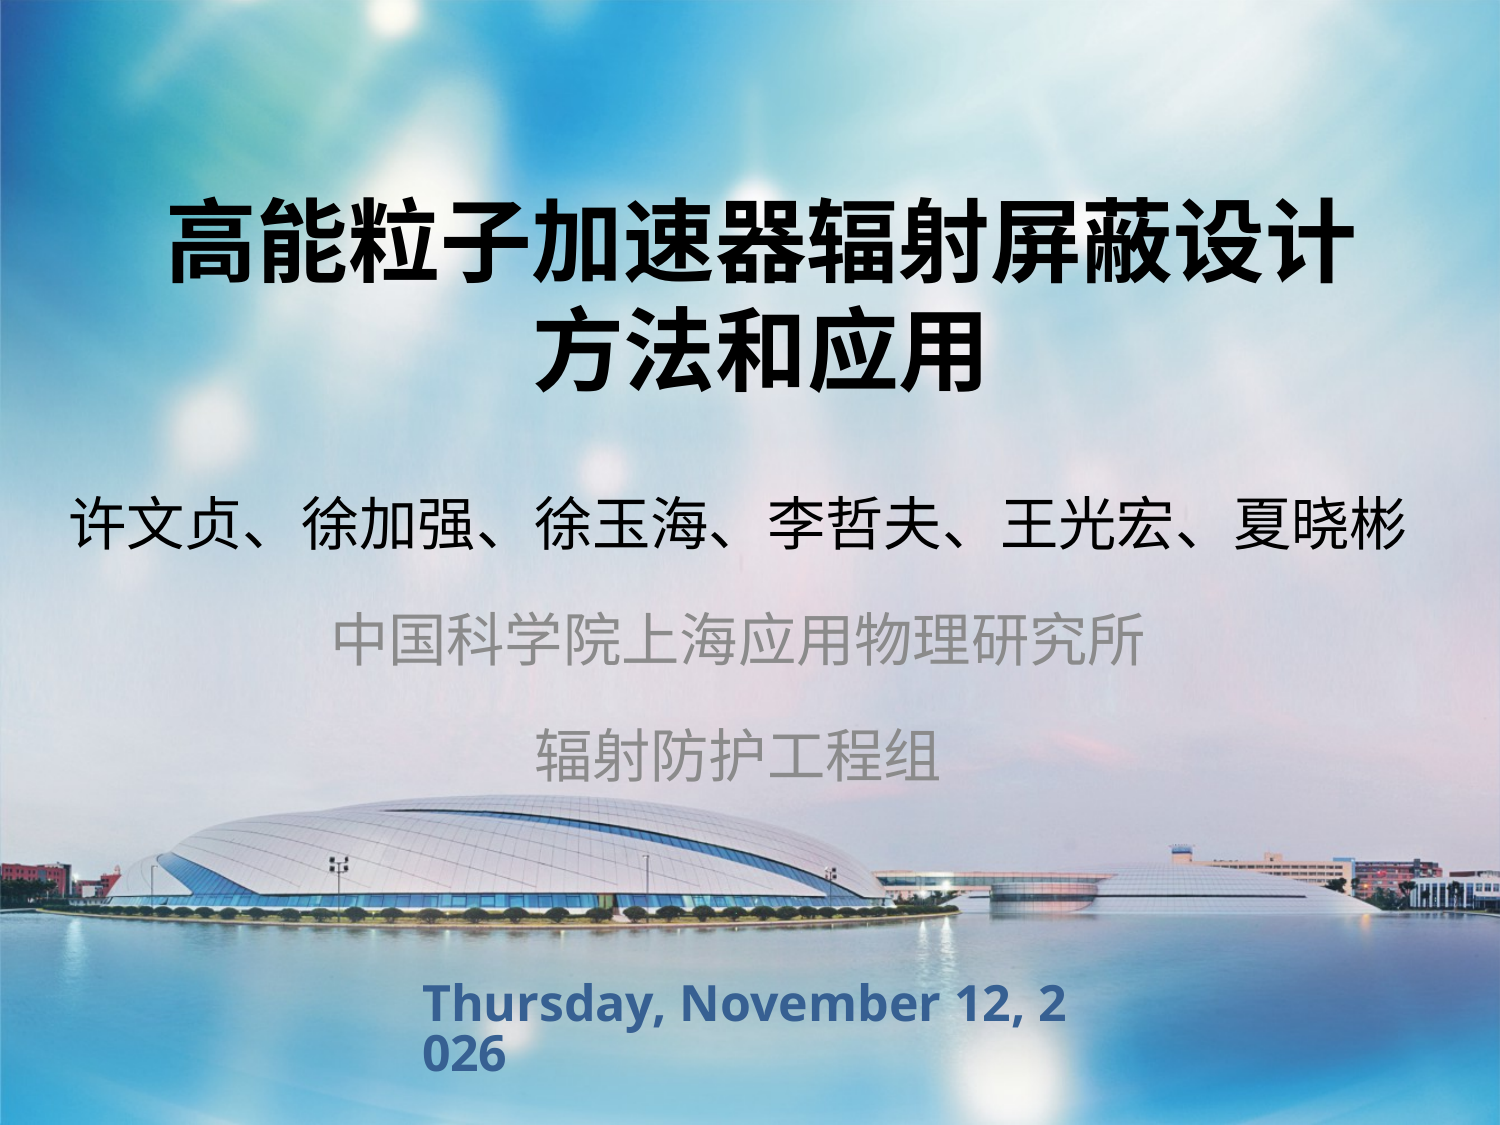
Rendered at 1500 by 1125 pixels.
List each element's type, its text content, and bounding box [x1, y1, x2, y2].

title 高能粒子加速器辐射屏蔽设计方法和应用 [123, 175, 1399, 411]
text_box 2016年9月21日 [407, 964, 1099, 1048]
picture [0, 0, 1500, 1125]
subtitle 许文贞、徐加强、徐玉海、李哲夫、王光宏、夏晓彬 中国科学院上海应用物理研究所 辐射防护工程组 [17, 444, 1459, 823]
